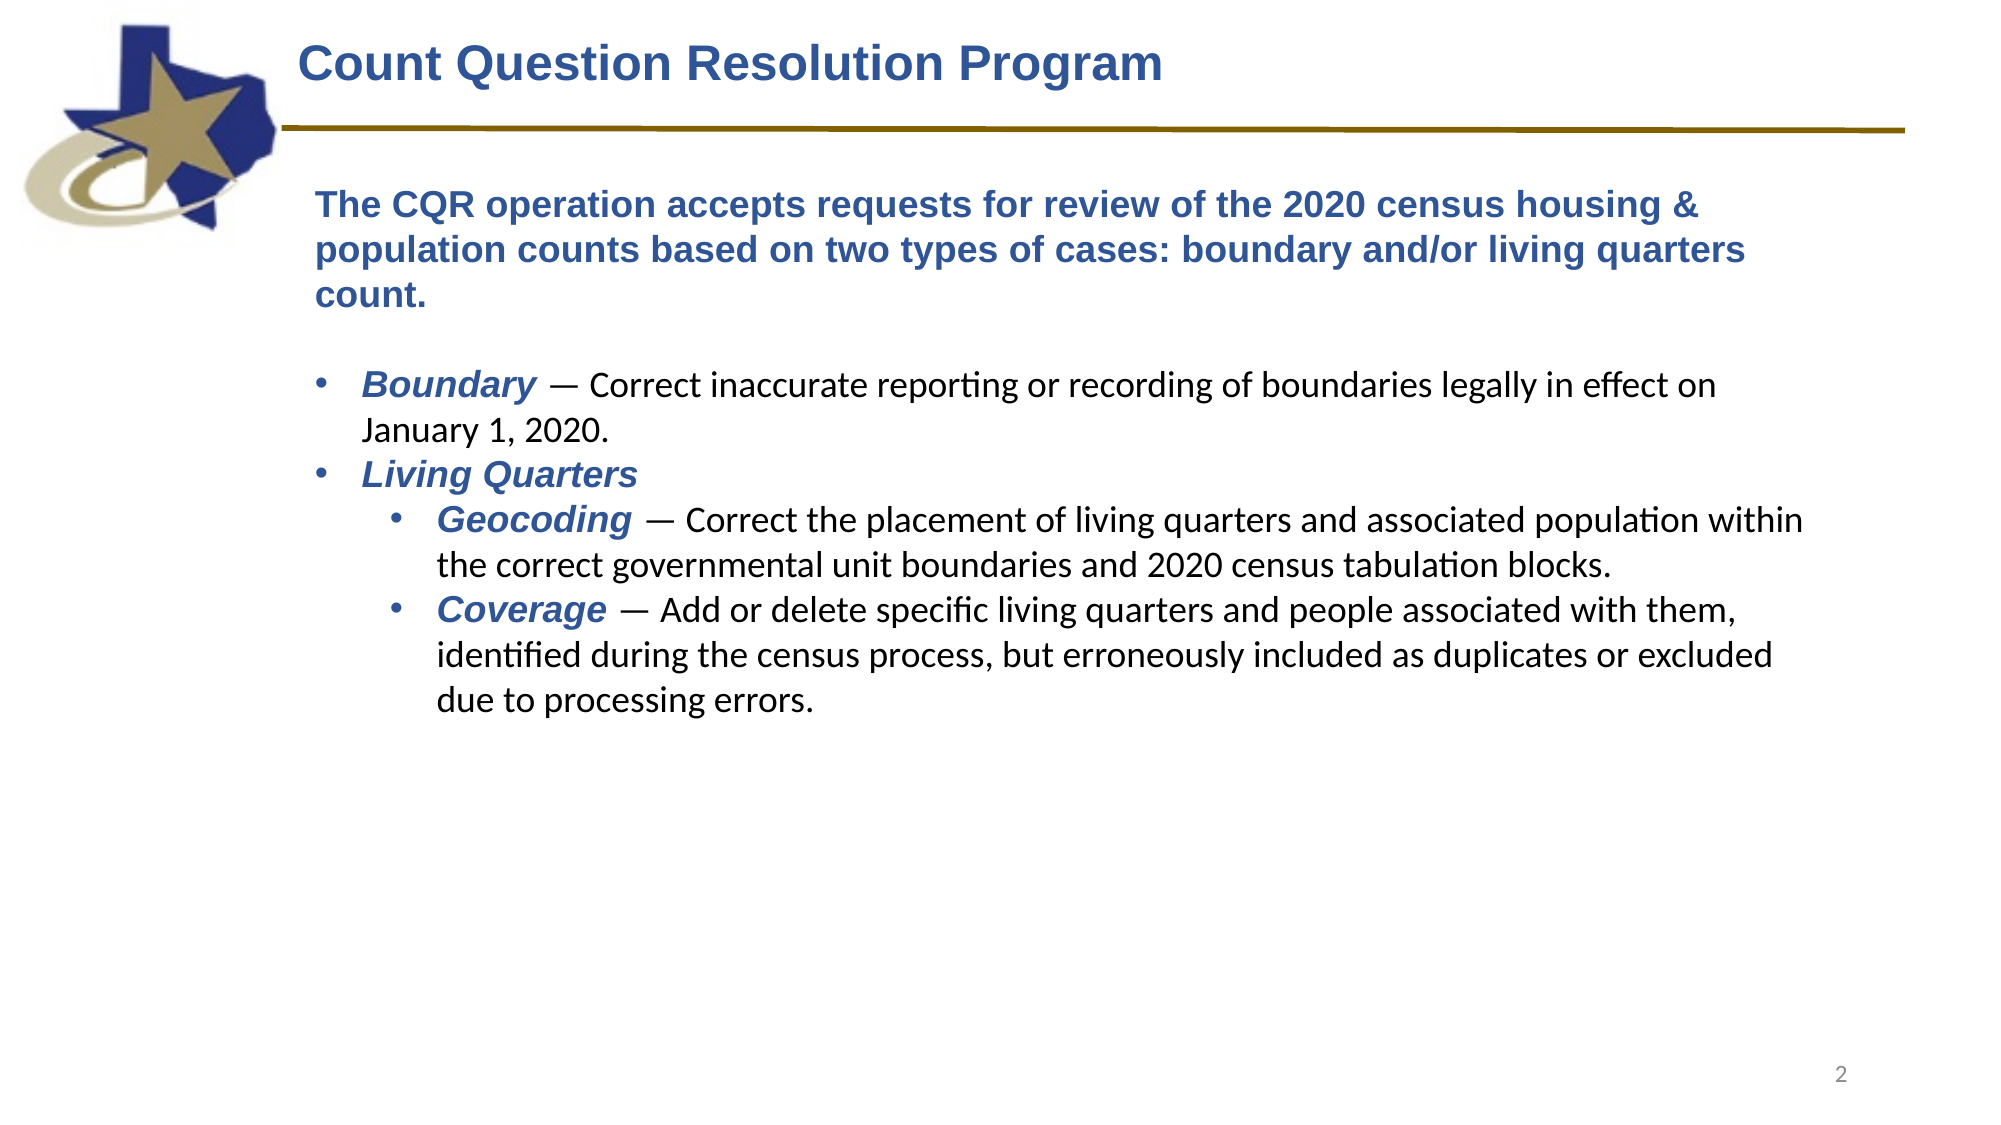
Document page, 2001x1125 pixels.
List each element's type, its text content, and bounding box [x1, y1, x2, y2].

text_box The CQR operation accepts requests for review of the 2020 census housing & population counts based on two types of cases: boundary and/or living quarters count. Boundary — Correct inaccurate reporting or recording of boundaries legally in effect on January 1, 2020. Living Quarters Geocoding — Correct the placement of living quarters and associated population within the correct governmental unit boundaries and 2020 census tabulation blocks. Coverage — Add or delete specific living quarters and people associated with them, identified during the census process, but erroneously included as duplicates or excluded due to processing errors. [300, 172, 1830, 863]
picture [20, 0, 282, 261]
title Count Question Resolution Program [282, 0, 1966, 129]
slide_number 2 [1412, 1042, 1863, 1103]
